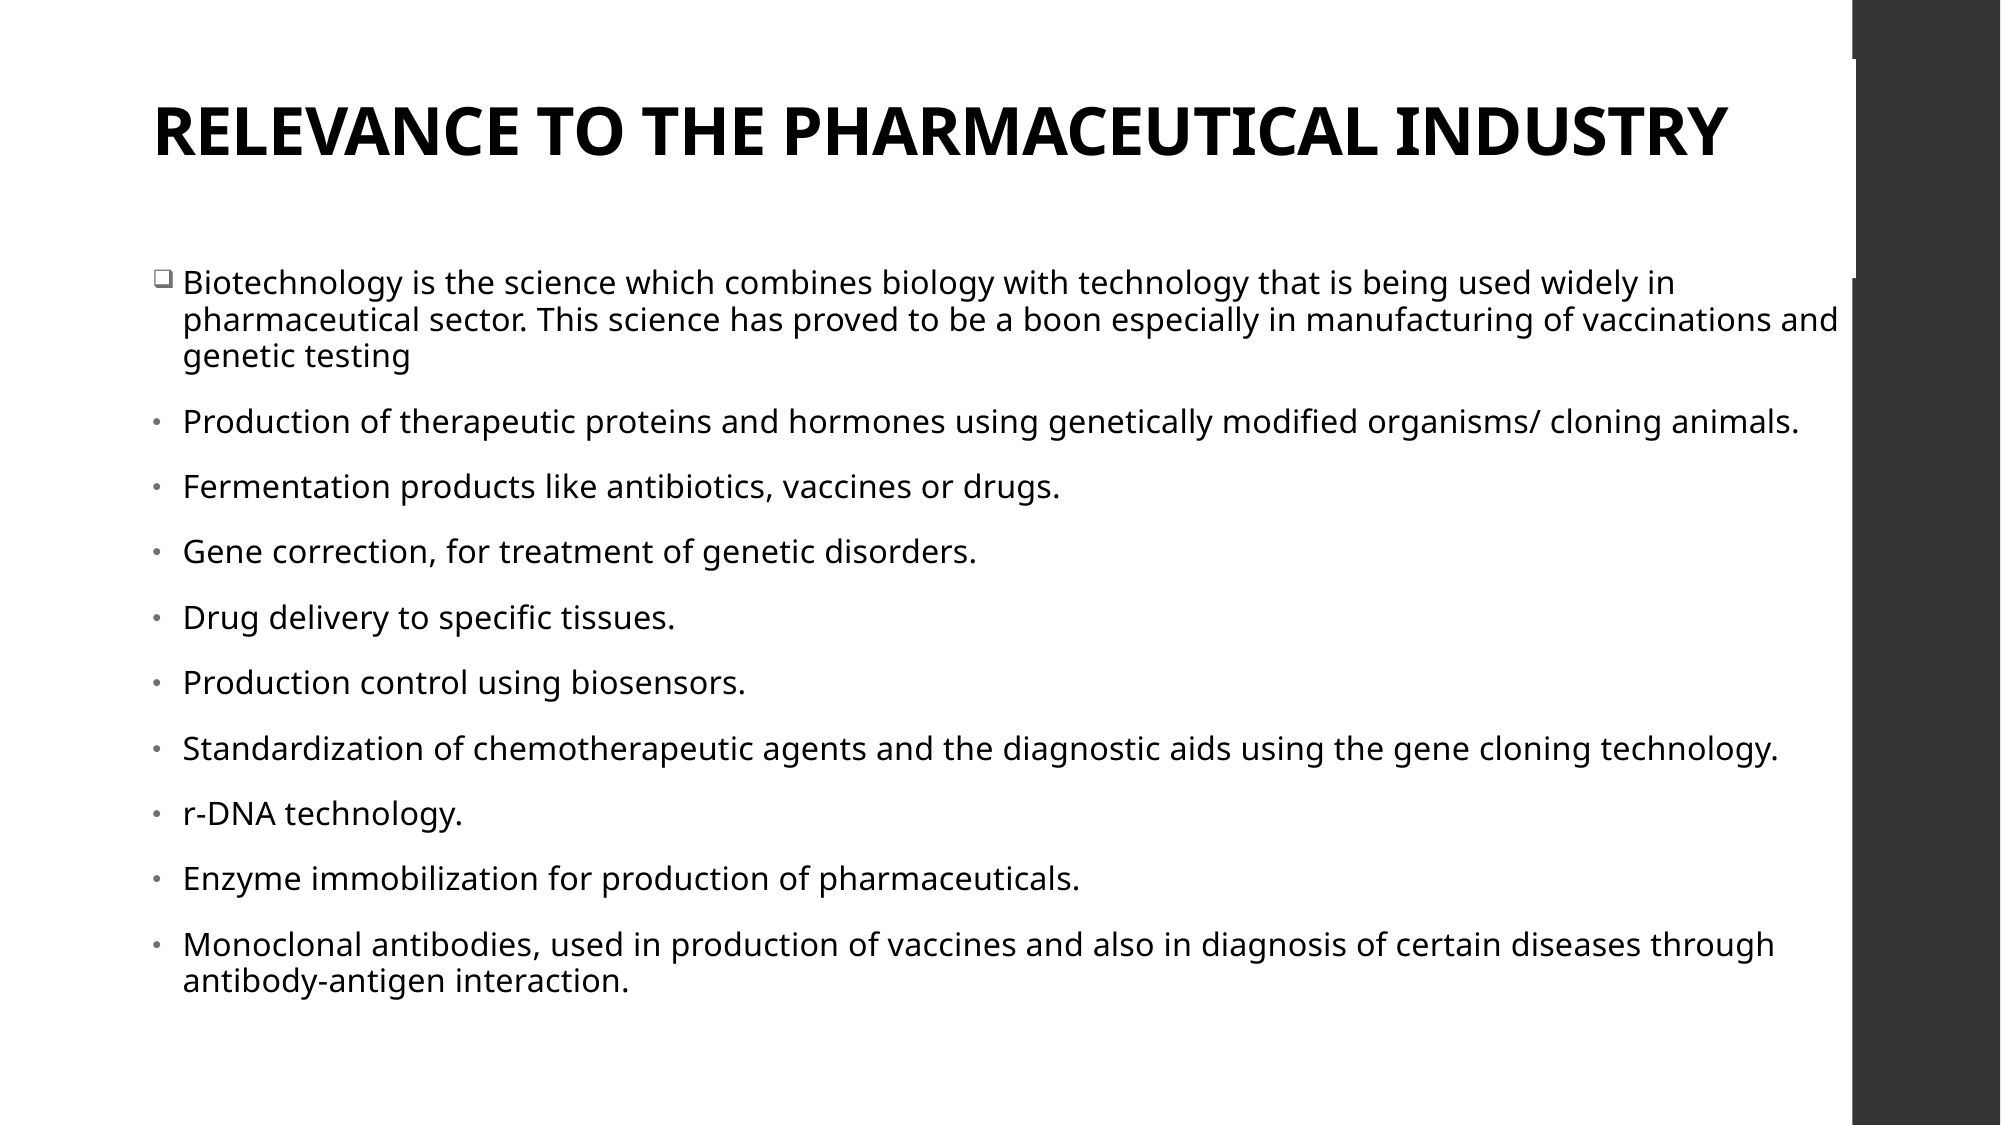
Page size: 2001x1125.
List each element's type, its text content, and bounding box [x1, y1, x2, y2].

list Biotechnology is the science which combines biology with technology that is being used widely in pharmaceutical sector. This science has proved to be a boon especially in manufacturing of vaccinations and genetic testing Production of therapeutic proteins and hormones using genetically modified organisms/ cloning animals. Fermentation products like antibiotics, vaccines or drugs. Gene correction, for treatment of genetic disorders. Drug delivery to specific tissues. Production control using biosensors. Standardization of chemotherapeutic agents and the diagnostic aids using the gene cloning technology. r-DNA technology. Enzyme immobilization for production of pharmaceuticals. Monoclonal antibodies, used in production of vaccines and also in diagnosis of certain diseases through antibody-antigen interaction. [137, 257, 1863, 1014]
title RELEVANCE TO THE PHARMACEUTICAL INDUSTRY [137, 59, 1856, 257]
